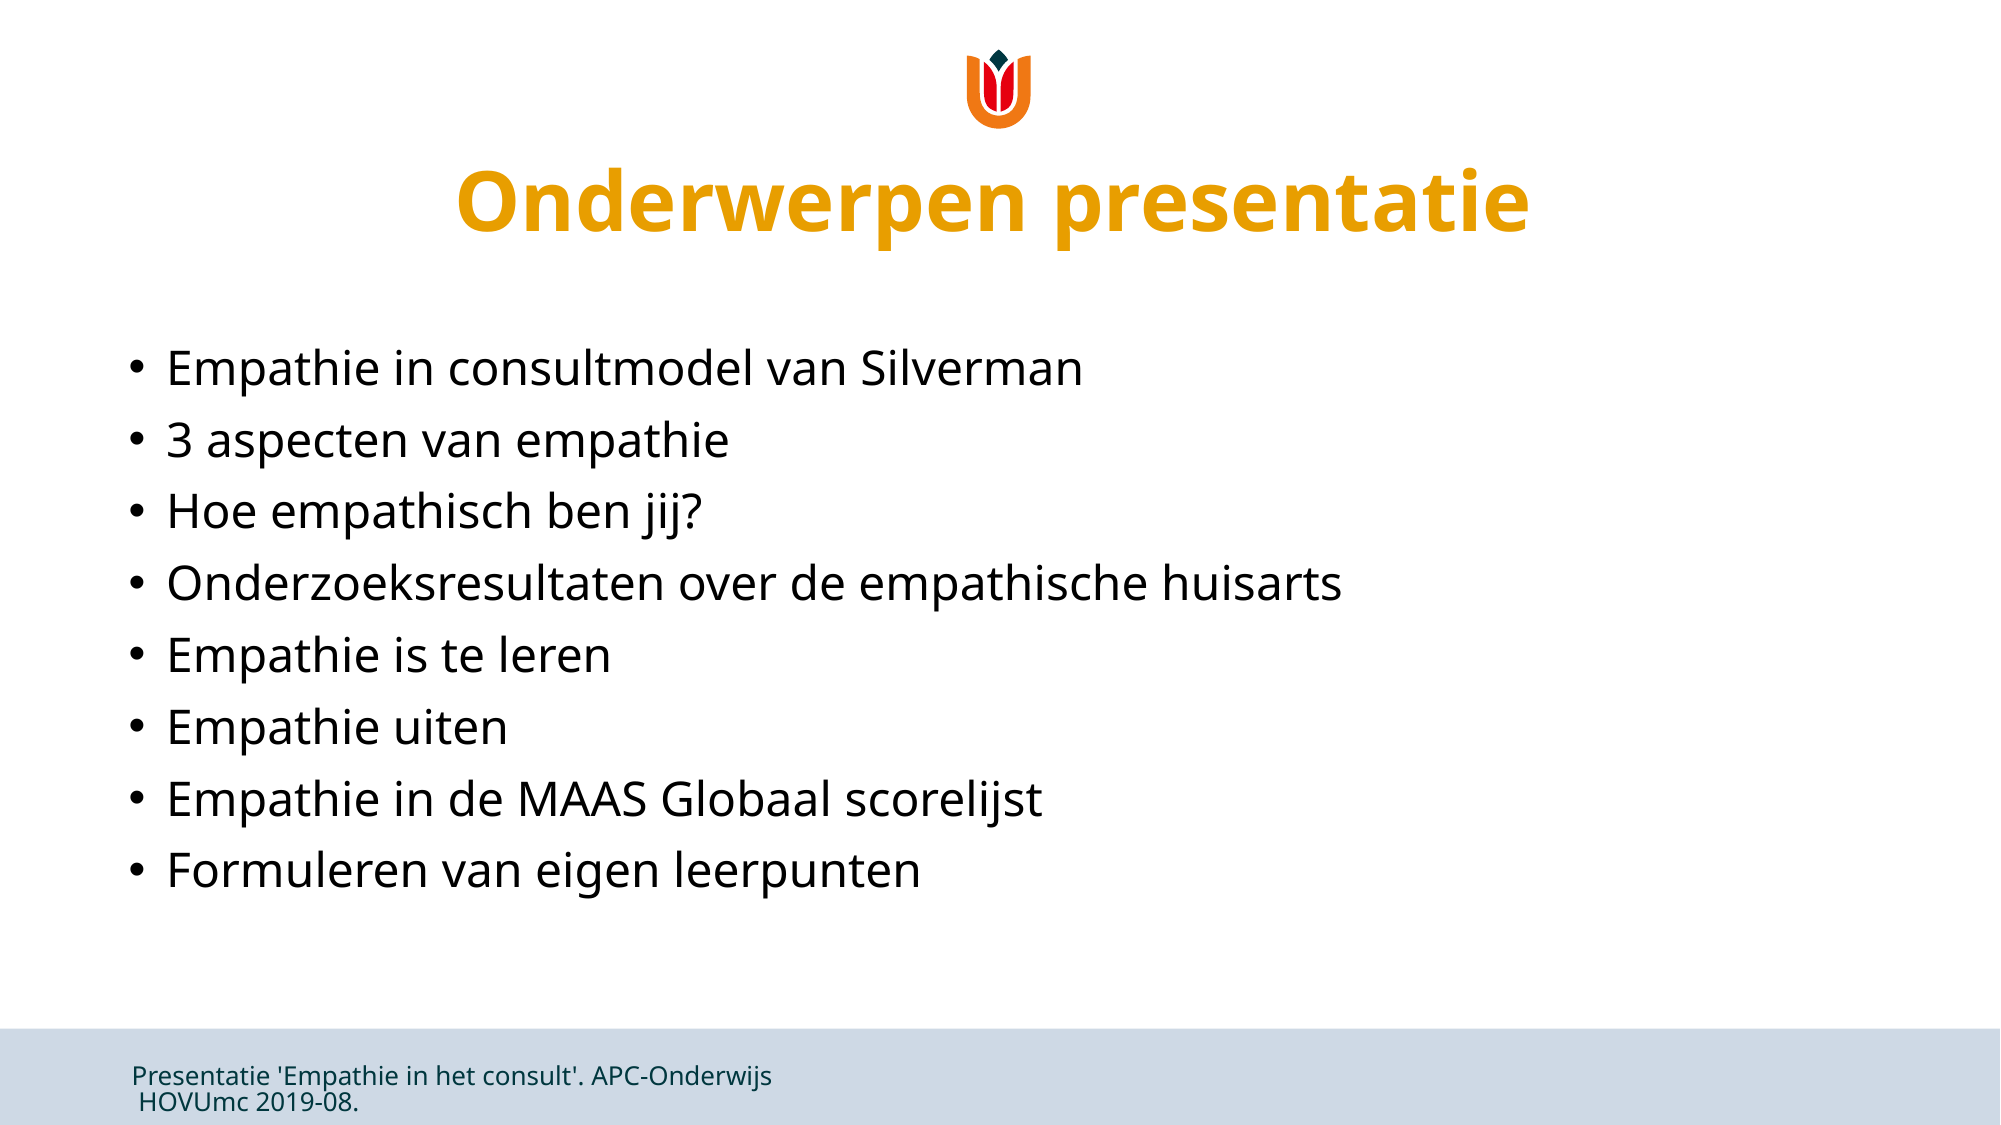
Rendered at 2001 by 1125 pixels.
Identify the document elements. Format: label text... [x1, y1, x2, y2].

title Onderwerpen presentatie [110, 111, 1877, 298]
footer Presentatie 'Empathie in het consult'. APC-Onderwijs HOVUmc 2019-08. [116, 1046, 792, 1107]
list Empathie in consultmodel van Silverman 3 aspecten van empathie Hoe empathisch ben jij? Onderzoeksresultaten over de empathische huisarts Empathie is te leren Empathie uiten Empathie in de MAAS Globaal scorelijst Formuleren van eigen leerpunten [113, 258, 1877, 1014]
